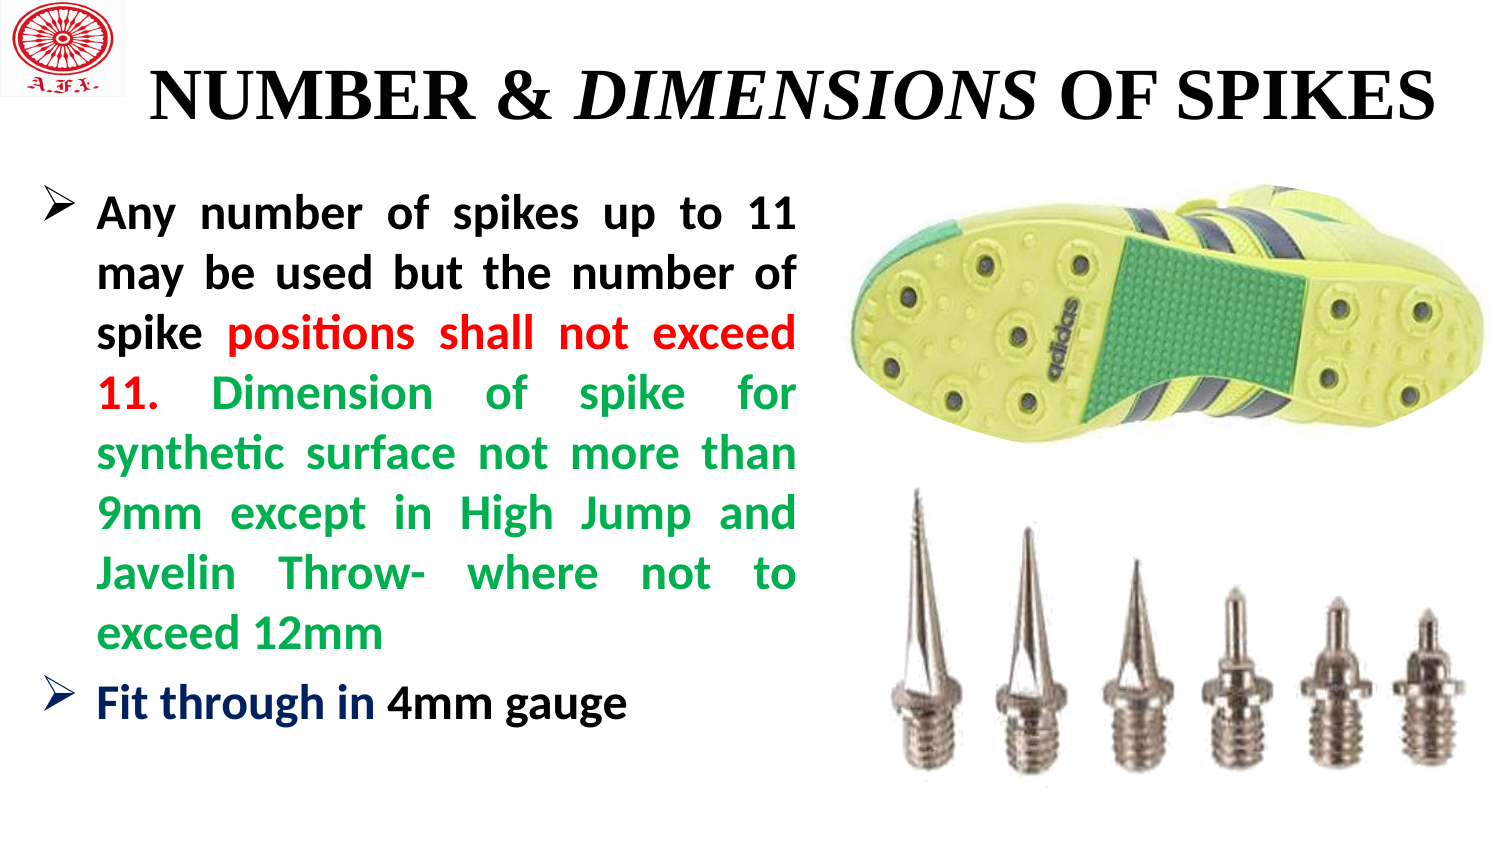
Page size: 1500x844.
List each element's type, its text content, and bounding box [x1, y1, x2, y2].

picture [874, 477, 1476, 788]
picture [0, 0, 126, 97]
title NUMBER & DIMENSIONS OF SPIKES [125, 33, 1463, 147]
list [837, 177, 1500, 458]
list Any number of spikes up to 11 may be used but the number of spike positions shall not exceed 11. Dimension of spike for synthetic surface not more than 9mm except in High Jump and Javelin Throw- where not to exceed 12mm Fit through in 4mm gauge [24, 171, 813, 835]
